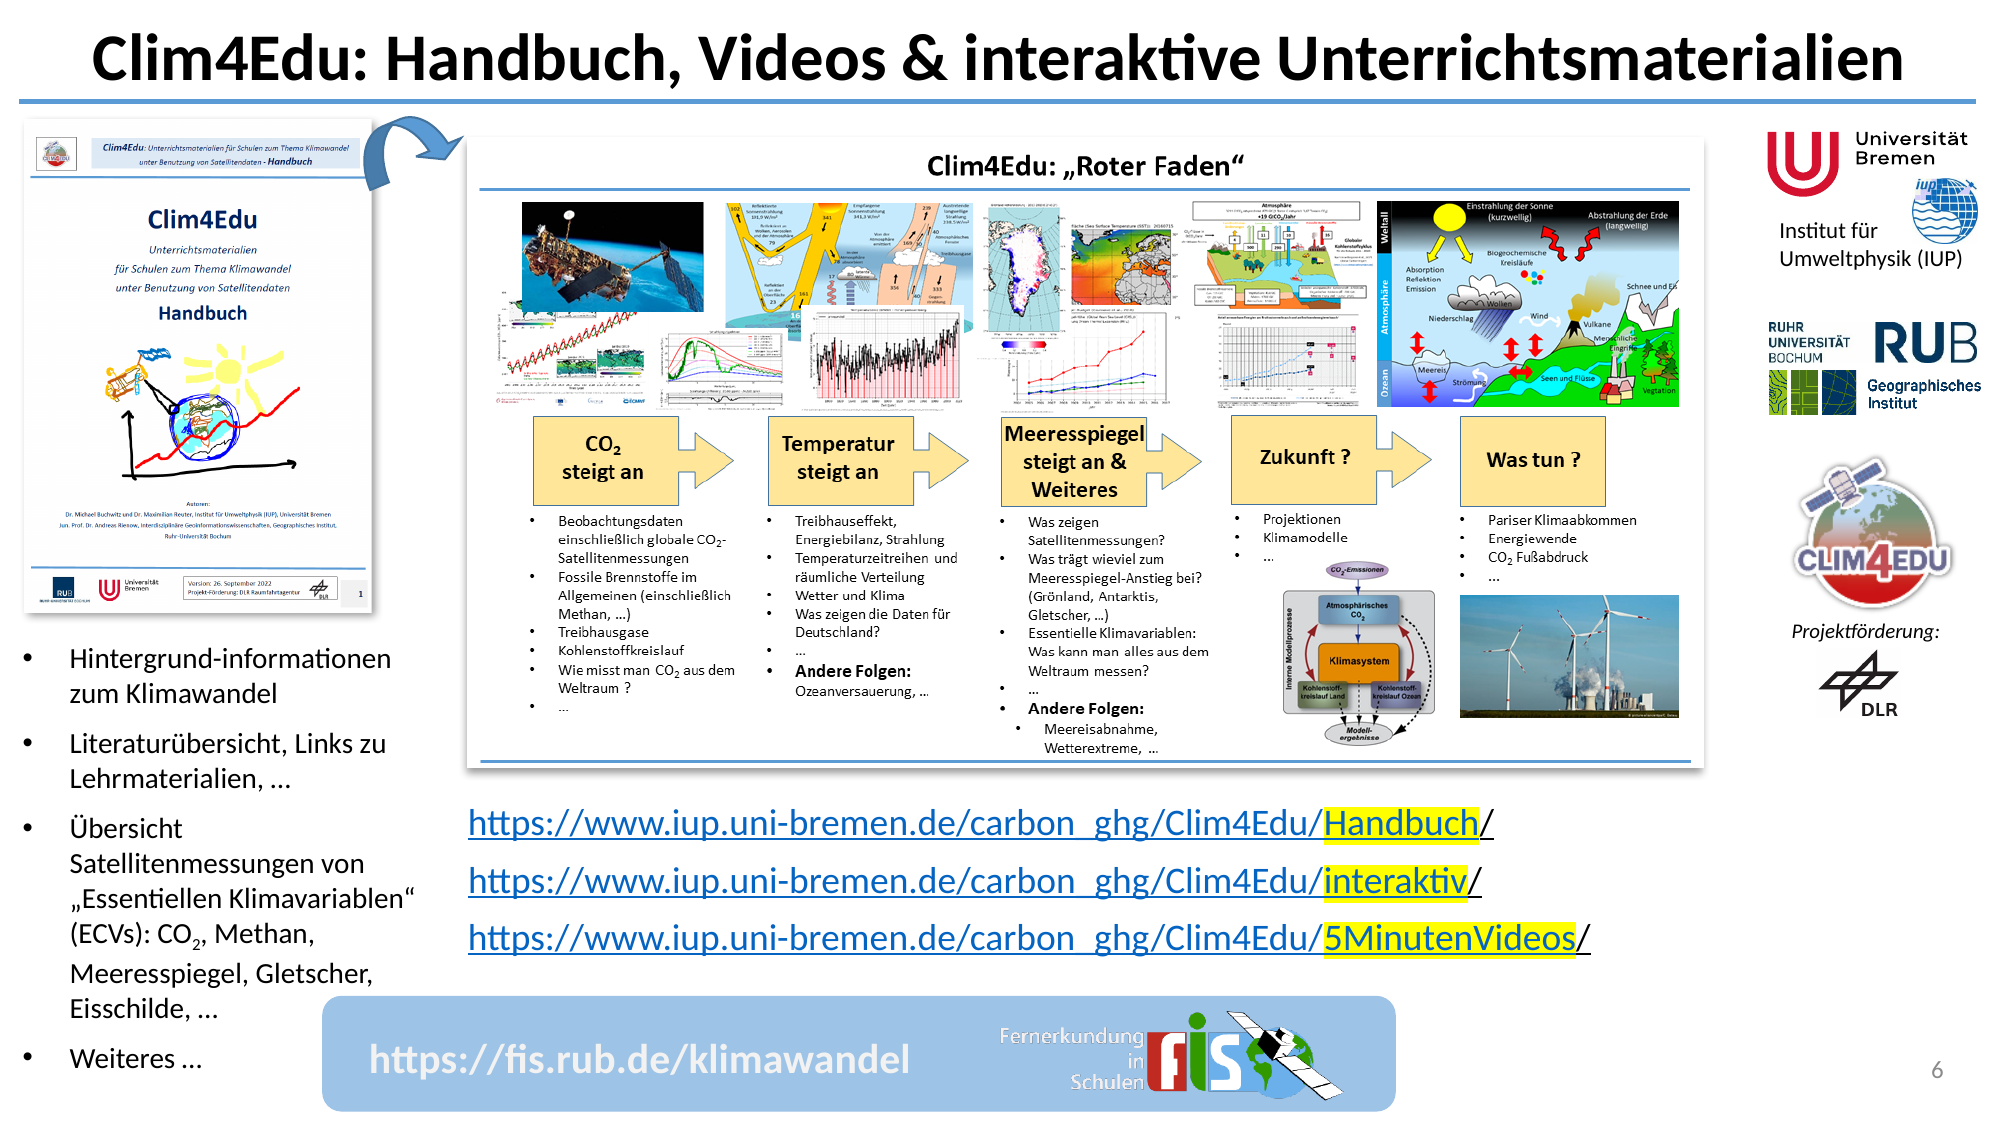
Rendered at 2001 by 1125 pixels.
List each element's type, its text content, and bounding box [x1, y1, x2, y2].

text_box [372, 116, 465, 191]
text_box Clim4Edu: Handbuch, Videos & interaktive Unterrichtsmaterialien [0, 6, 2000, 101]
picture [1784, 450, 1962, 618]
text_box https://www.iup.uni-bremen.de/carbon_ghg/Clim4Edu/interaktiv/ [453, 850, 1520, 905]
picture [1769, 322, 1977, 363]
picture [1912, 178, 1978, 244]
picture [467, 137, 1704, 768]
text_box https://fis.rub.de/klimawandel [354, 1024, 967, 1090]
picture [1769, 370, 1981, 415]
text_box [321, 994, 1397, 1113]
text_box Hintergrund-informationen zum Klimawandel Literaturübersicht, Links zu Lehrmaterialien, … Übersicht Satellitenmessungen von „Essentiellen Klimavariablen“ (ECVs): CO2, Methan, Meeresspiegel, Gletscher, Eisschilde, … Weiteres … [7, 632, 447, 1082]
text_box https://www.iup.uni-bremen.de/carbon_ghg/Clim4Edu/5MinutenVideos/ [453, 905, 1618, 965]
picture [24, 119, 372, 613]
picture [1816, 647, 1901, 718]
picture [998, 1008, 1347, 1103]
slide_number 6 [1845, 1041, 1959, 1096]
text_box https://www.iup.uni-bremen.de/carbon_ghg/Clim4Edu/Handbuch/ [453, 790, 1549, 850]
